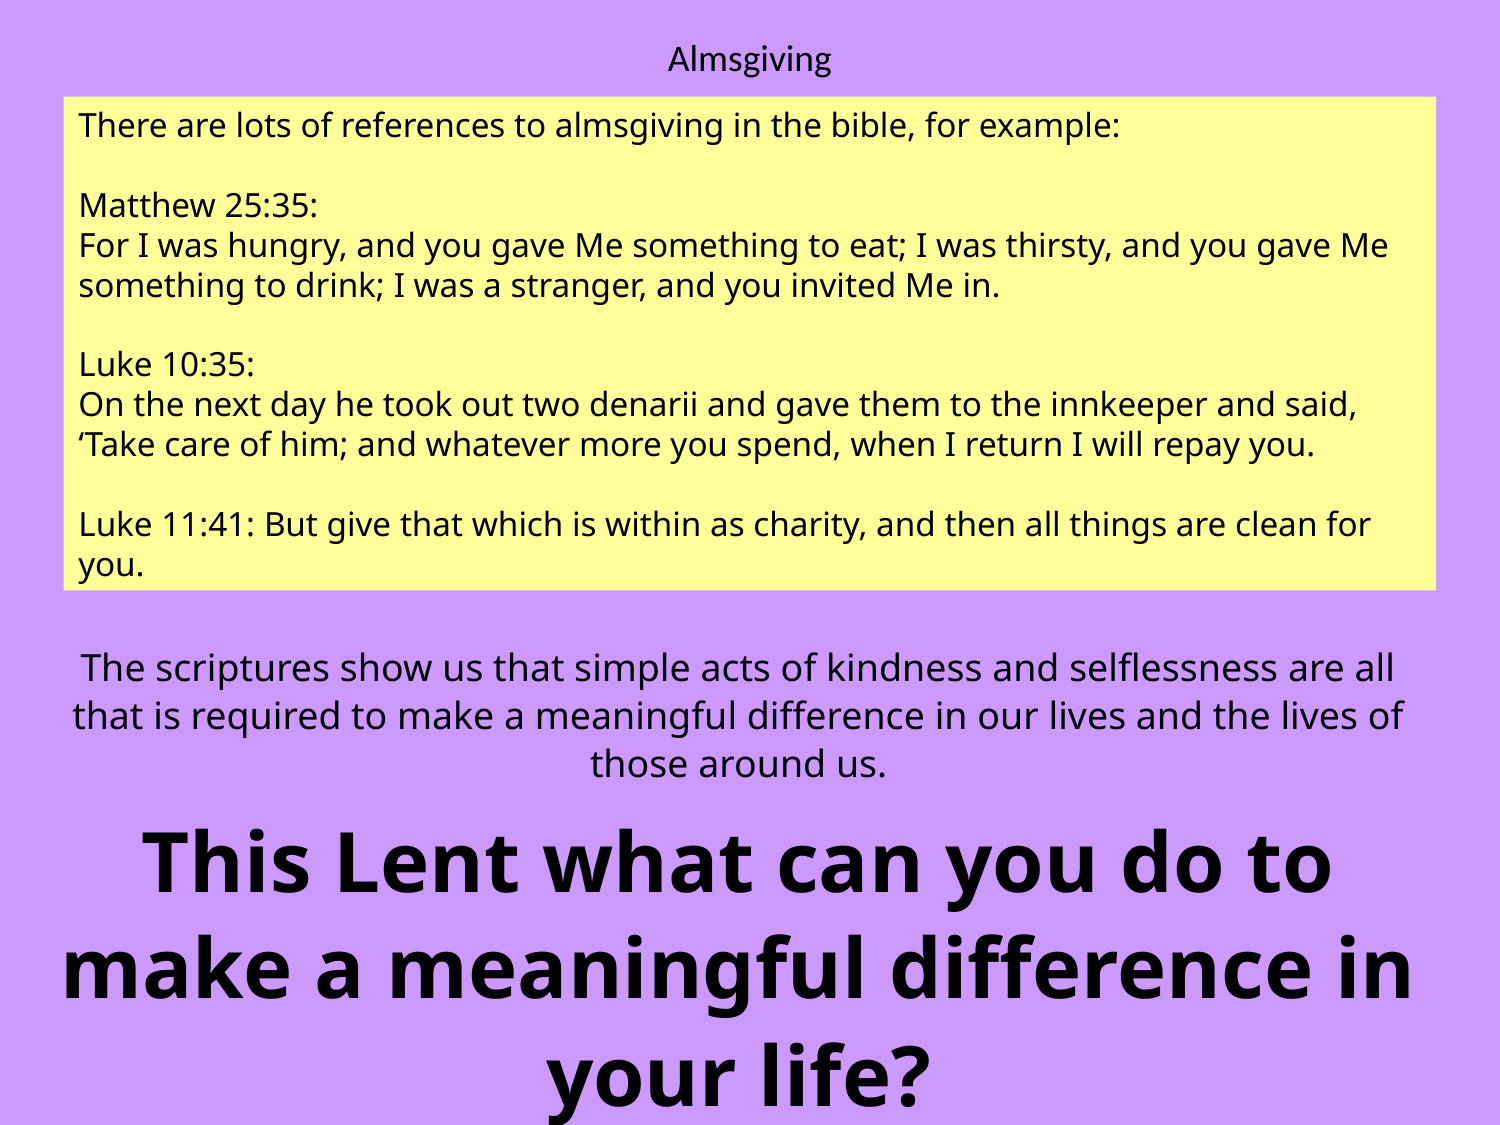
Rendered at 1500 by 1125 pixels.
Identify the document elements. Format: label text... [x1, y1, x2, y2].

text_box There are lots of references to almsgiving in the bible, for example: Matthew 25:35: For I was hungry, and you gave Me something to eat; I was thirsty, and you gave Me something to drink; I was a stranger, and you invited Me in. Luke 10:35: On the next day he took out two denarii and gave them to the innkeeper and said, ‘Take care of him; and whatever more you spend, when I return I will repay you. Luke 11:41: But give that which is within as charity, and then all things are clean for you. [63, 96, 1437, 591]
text_box The scriptures show us that simple acts of kindness and selflessness are all that is required to make a meaningful difference in our lives and the lives of those around us. This Lent what can you do to make a meaningful difference in your life? [41, 633, 1437, 1125]
text_box Almsgiving [230, 26, 1270, 87]
